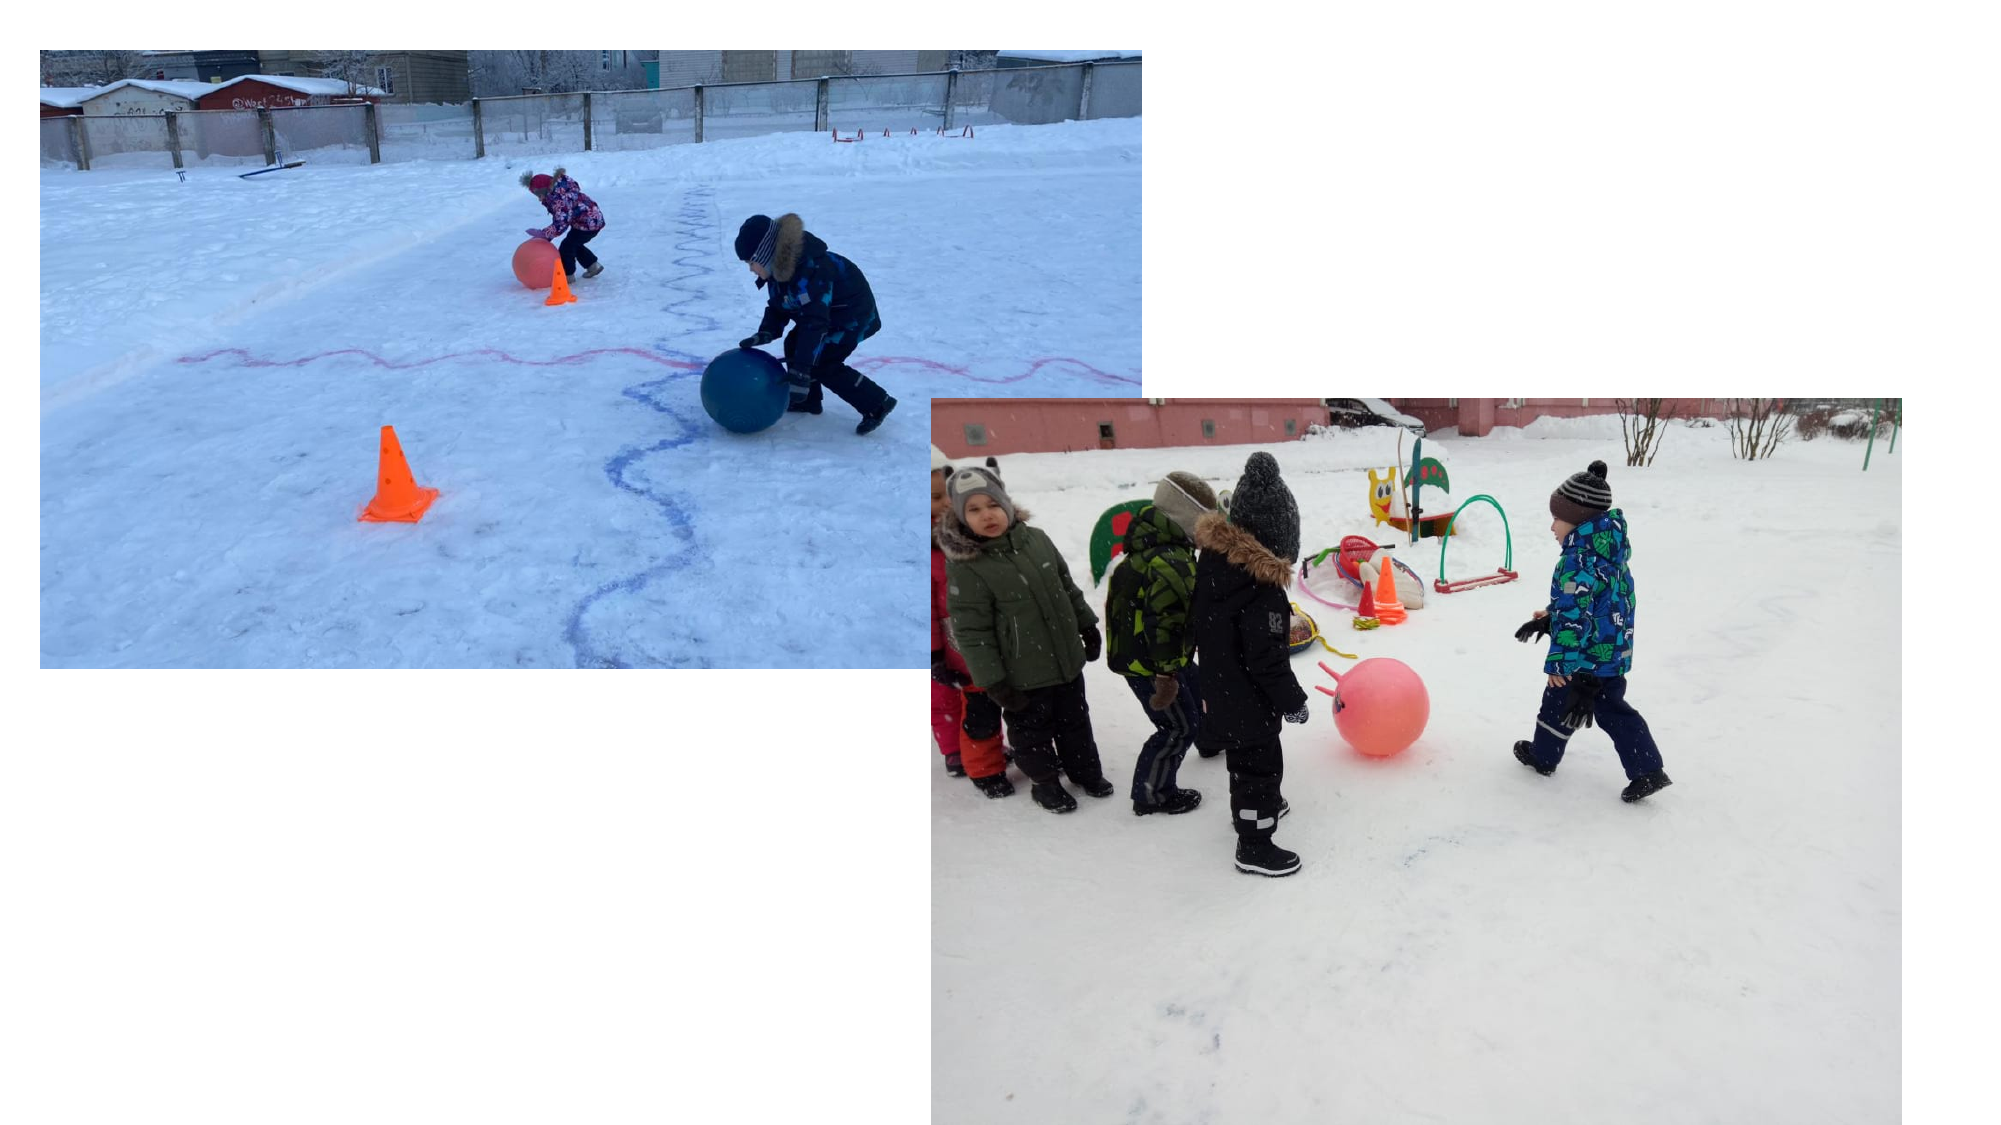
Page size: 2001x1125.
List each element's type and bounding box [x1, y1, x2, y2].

picture [40, 50, 1902, 1125]
